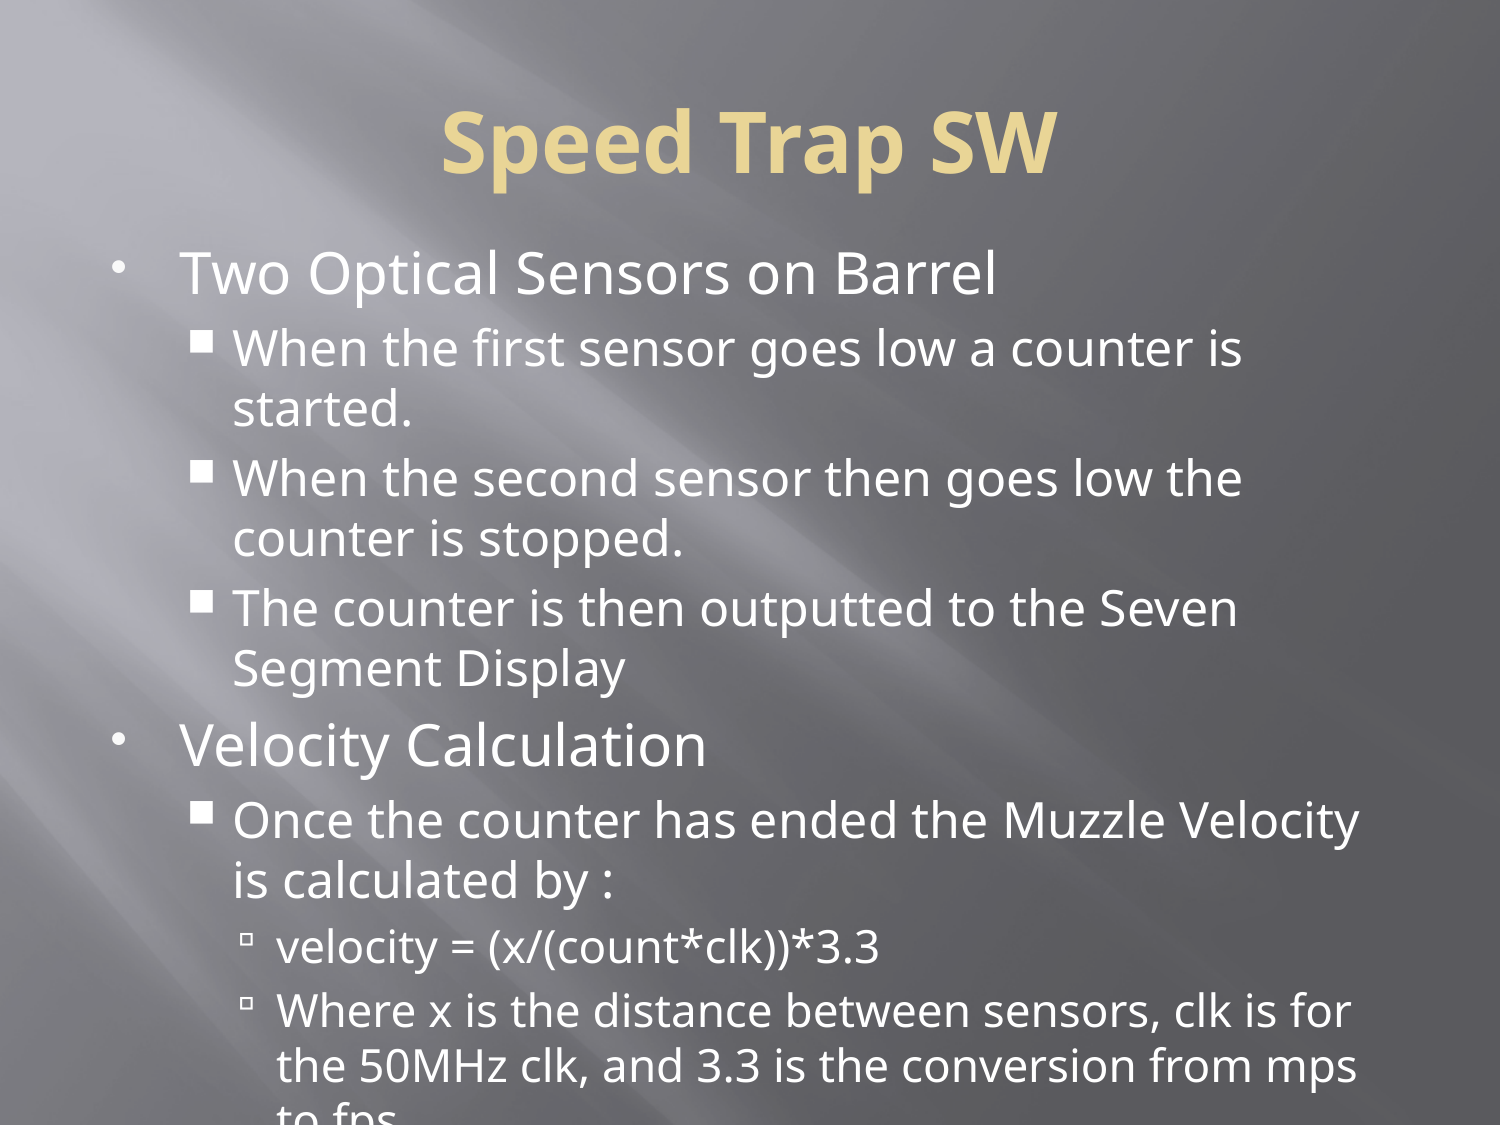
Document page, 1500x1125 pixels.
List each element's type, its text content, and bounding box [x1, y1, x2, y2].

list Two Optical Sensors on Barrel When the first sensor goes low a counter is started. When the second sensor then goes low the counter is stopped. The counter is then outputted to the Seven Segment Display Velocity Calculation Once the counter has ended the Muzzle Velocity is calculated by : velocity = (x/(count*clk))*3.3 Where x is the distance between sensors, clk is for the 50MHz clk, and 3.3 is the conversion from mps to fps. [74, 228, 1426, 1002]
text_box Speed Trap SW [74, 45, 1425, 228]
